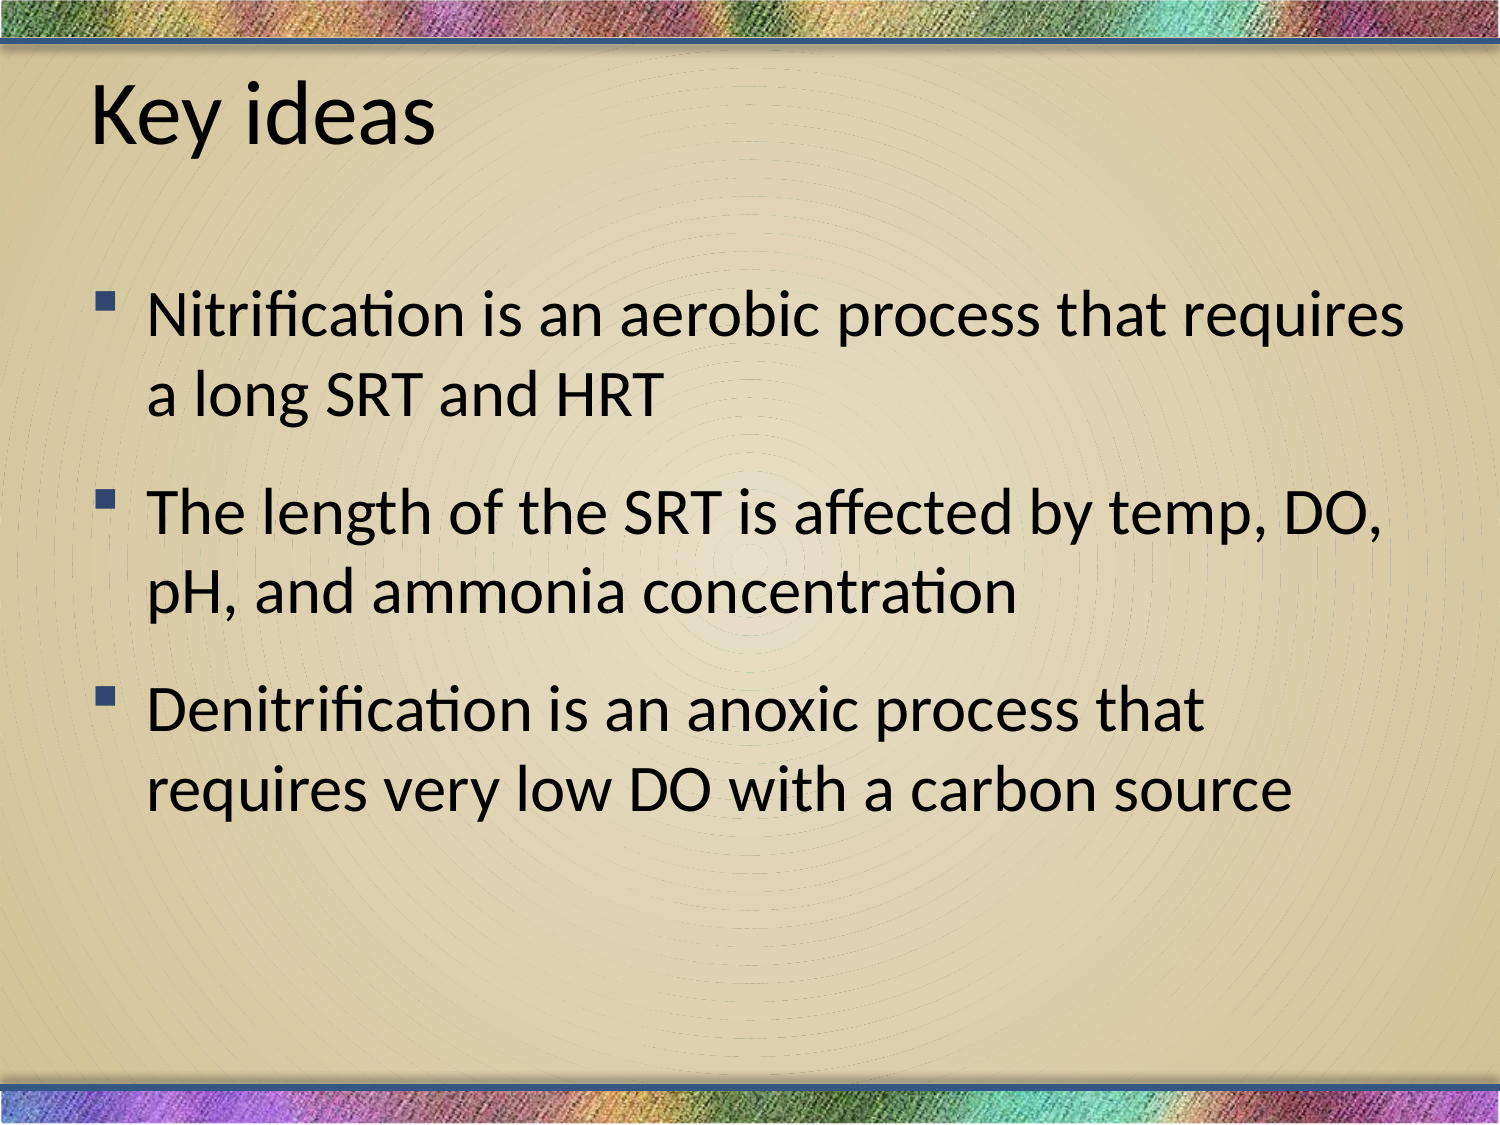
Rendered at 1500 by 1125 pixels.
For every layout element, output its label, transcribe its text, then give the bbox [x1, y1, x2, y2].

picture [0, 1091, 1500, 1125]
title Key ideas [74, 44, 1426, 233]
list Nitrification is an aerobic process that requires a long SRT and HRT The length of the SRT is affected by temp, DO, pH, and ammonia concentration Denitrification is an anoxic process that requires very low DO with a carbon source [74, 262, 1426, 1006]
picture [0, 0, 1500, 37]
